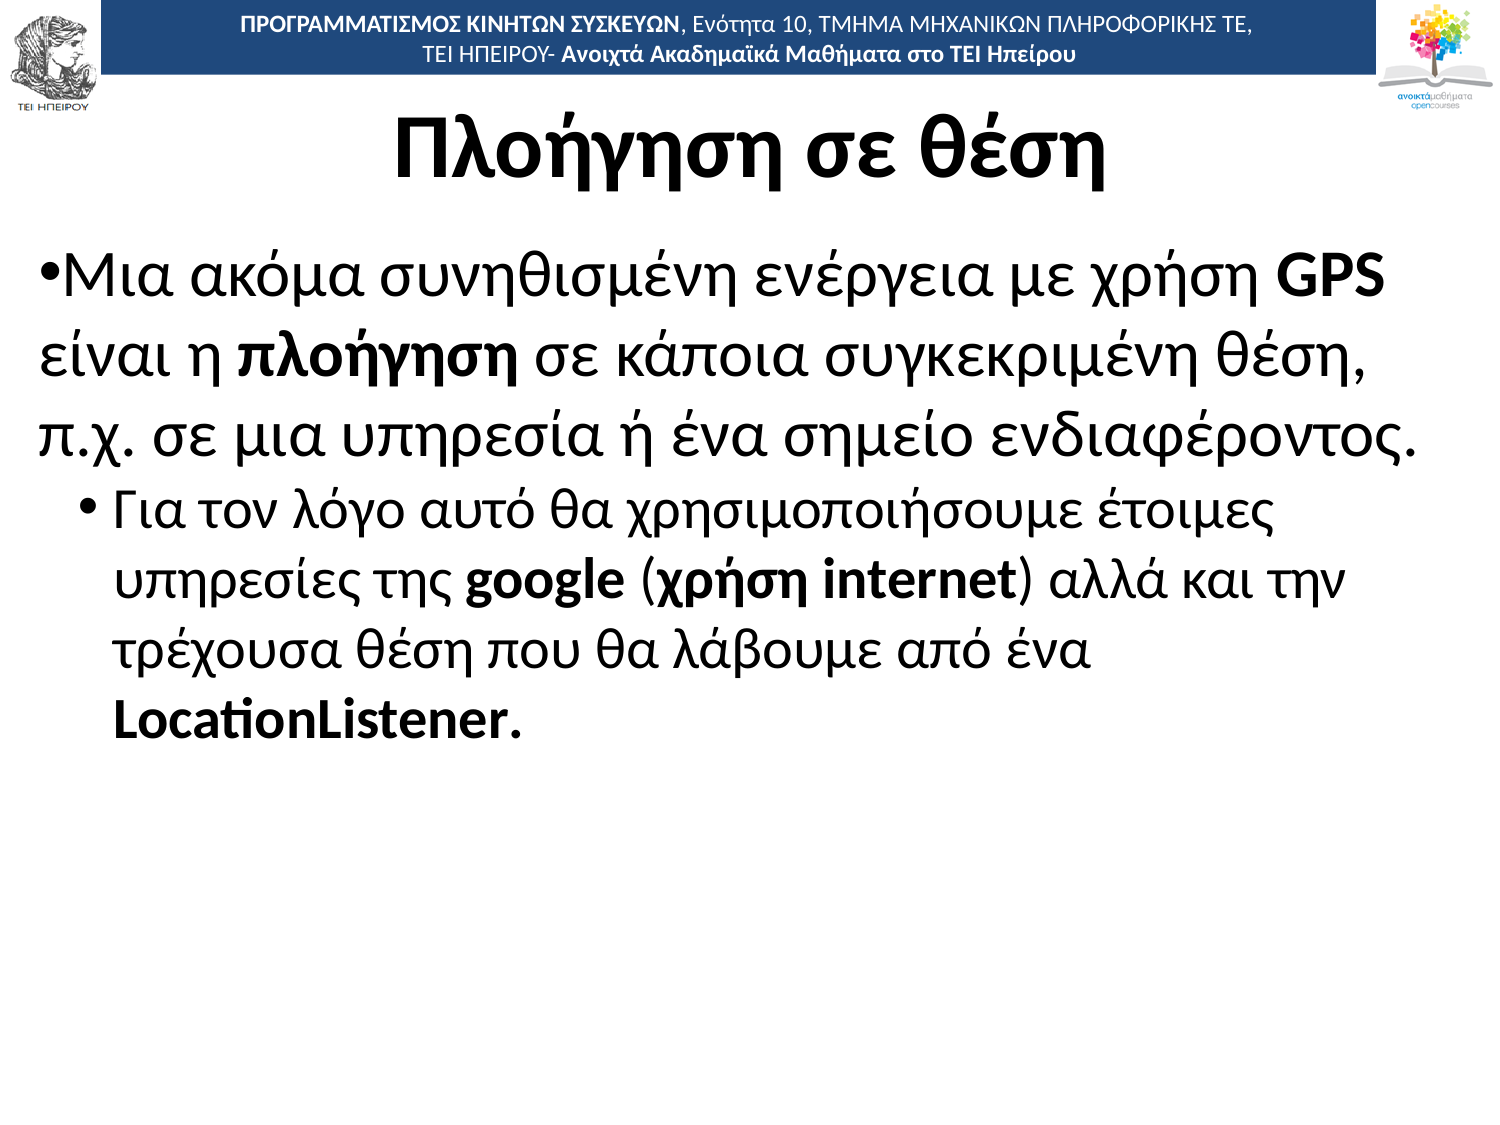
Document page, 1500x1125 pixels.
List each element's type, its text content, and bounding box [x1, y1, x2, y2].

title Πλοήγηση σε θέση [76, 75, 1427, 222]
text_box Μια ακόμα συνηθισμένη ενέργεια με χρήση GPS είναι η πλοήγηση σε κάποια συγκεκριμένη θέση, π.χ. σε μια υπηρεσία ή ένα σημείο ενδιαφέροντος. Για τον λόγο αυτό θα χρησιμοποιήσουμε έτοιμες υπηρεσίες της google (χρήση internet) αλλά και την τρέχουσα θέση που θα λάβουμε από ένα LocationListener. [23, 222, 1483, 879]
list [1375, 0, 1500, 114]
picture [0, 0, 101, 114]
text_box ΠΡΟΓΡΑΜΜΑΤΙΣΜΟΣ ΚΙΝΗΤΩΝ ΣΥΣΚΕΥΩΝ, Ενότητα 10, ΤΜΗΜΑ ΜΗΧΑΝΙΚΩΝ ΠΛΗΡΟΦΟΡΙΚΗΣ ΤΕ, ΤΕΙ ΗΠΕΙΡΟΥ- Ανοιχτά Ακαδημαϊκά Μαθήματα στο ΤΕΙ Ηπείρου [101, 0, 1373, 75]
